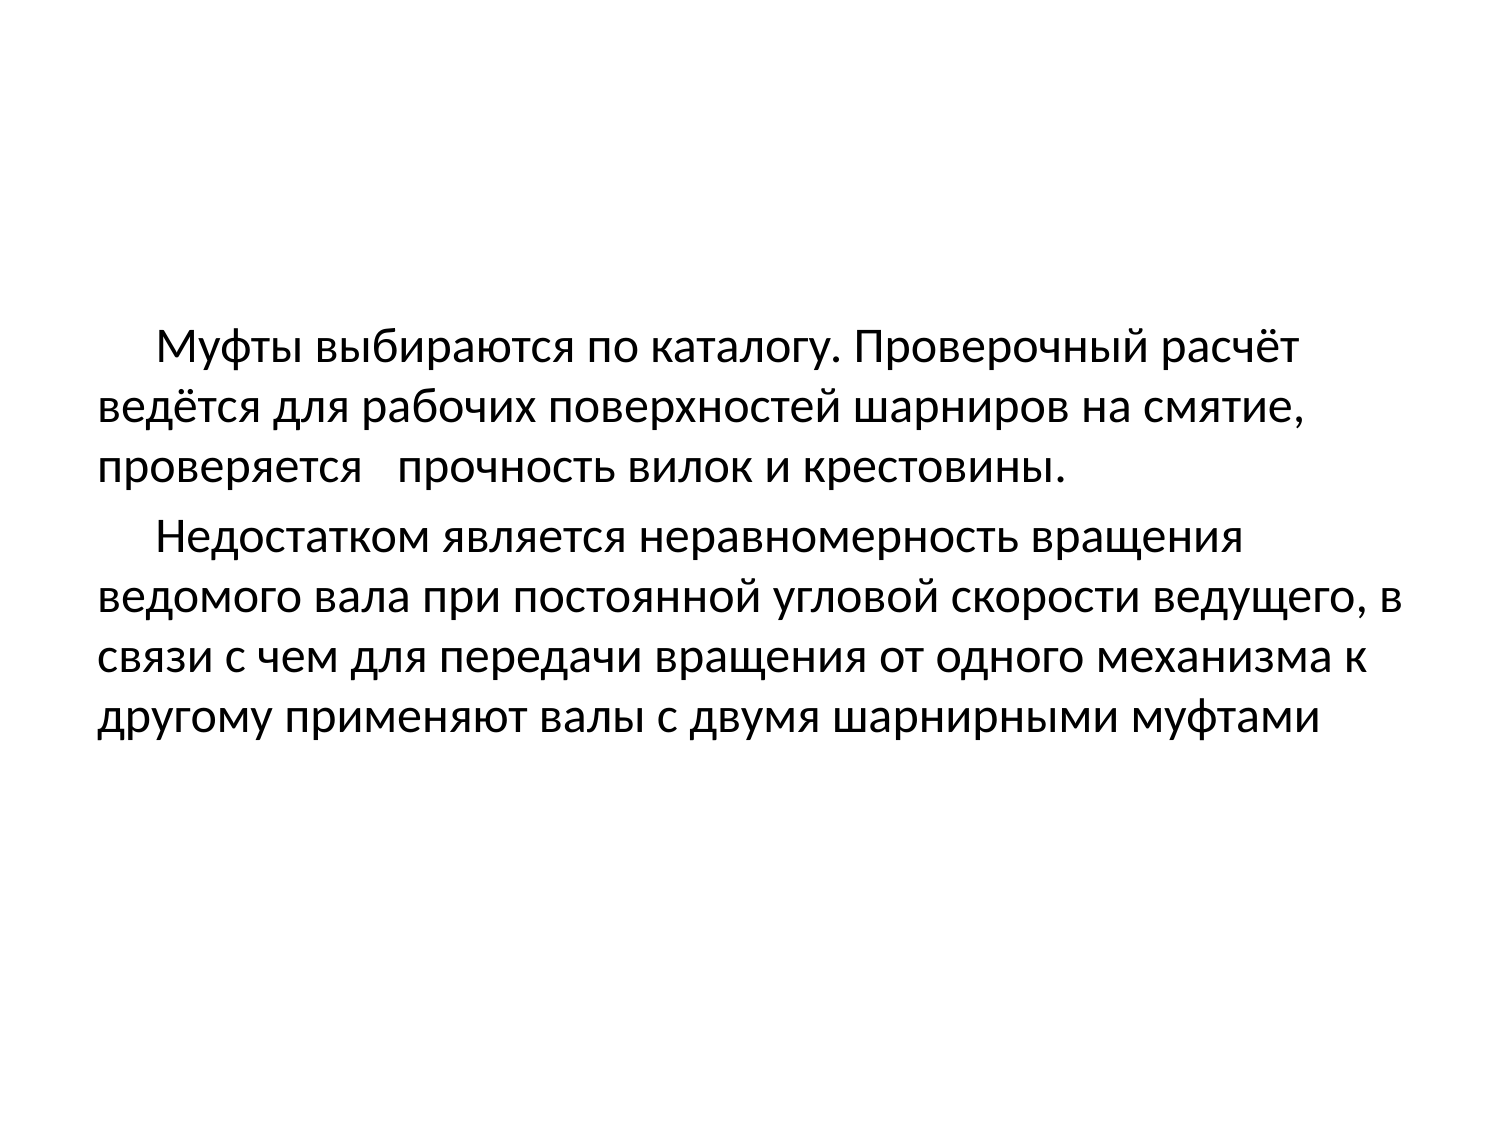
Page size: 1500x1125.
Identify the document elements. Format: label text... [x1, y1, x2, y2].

list Муфты выбираются по каталогу. Проверочный расчёт ведётся для рабочих поверхностей шарниров на смятие, проверяется прочность вилок и крестовины. Недостатком является неравномерность вращения ведомого вала при постоянной угловой скорости ведущего, в связи с чем для передачи вращения от одного механизма к другому применяют валы с двумя шарнирными муфтами [82, 304, 1432, 786]
